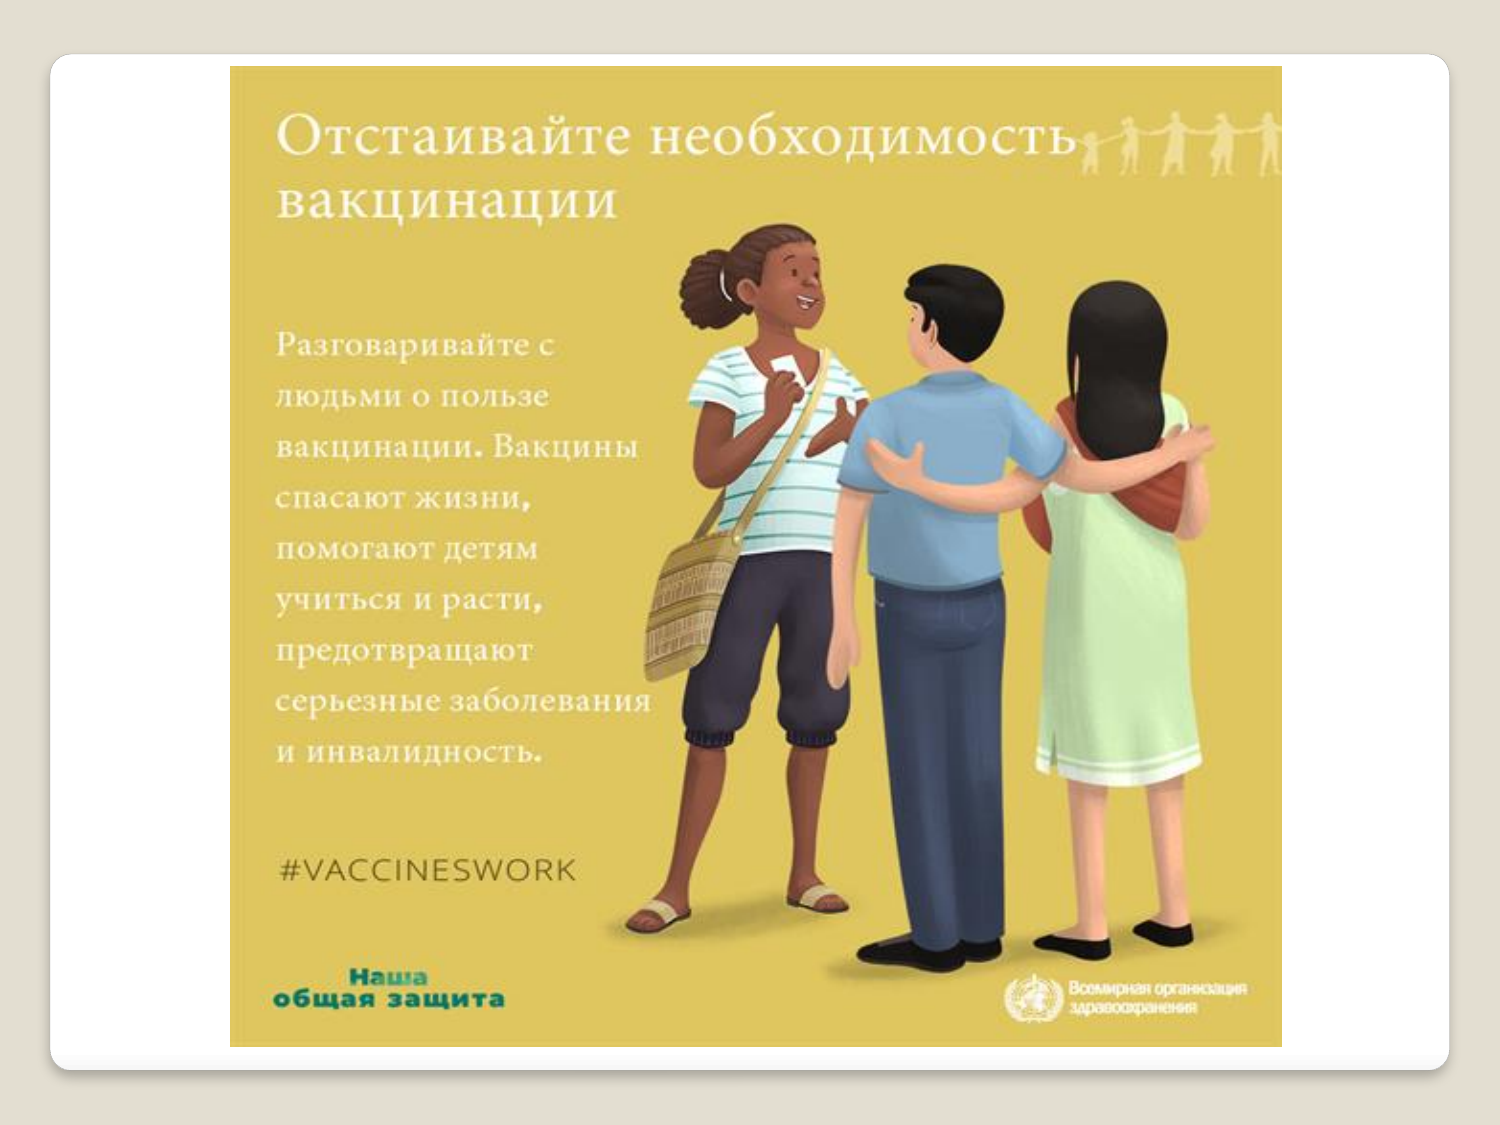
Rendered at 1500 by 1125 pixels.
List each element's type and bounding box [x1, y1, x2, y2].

picture [229, 66, 1282, 1047]
